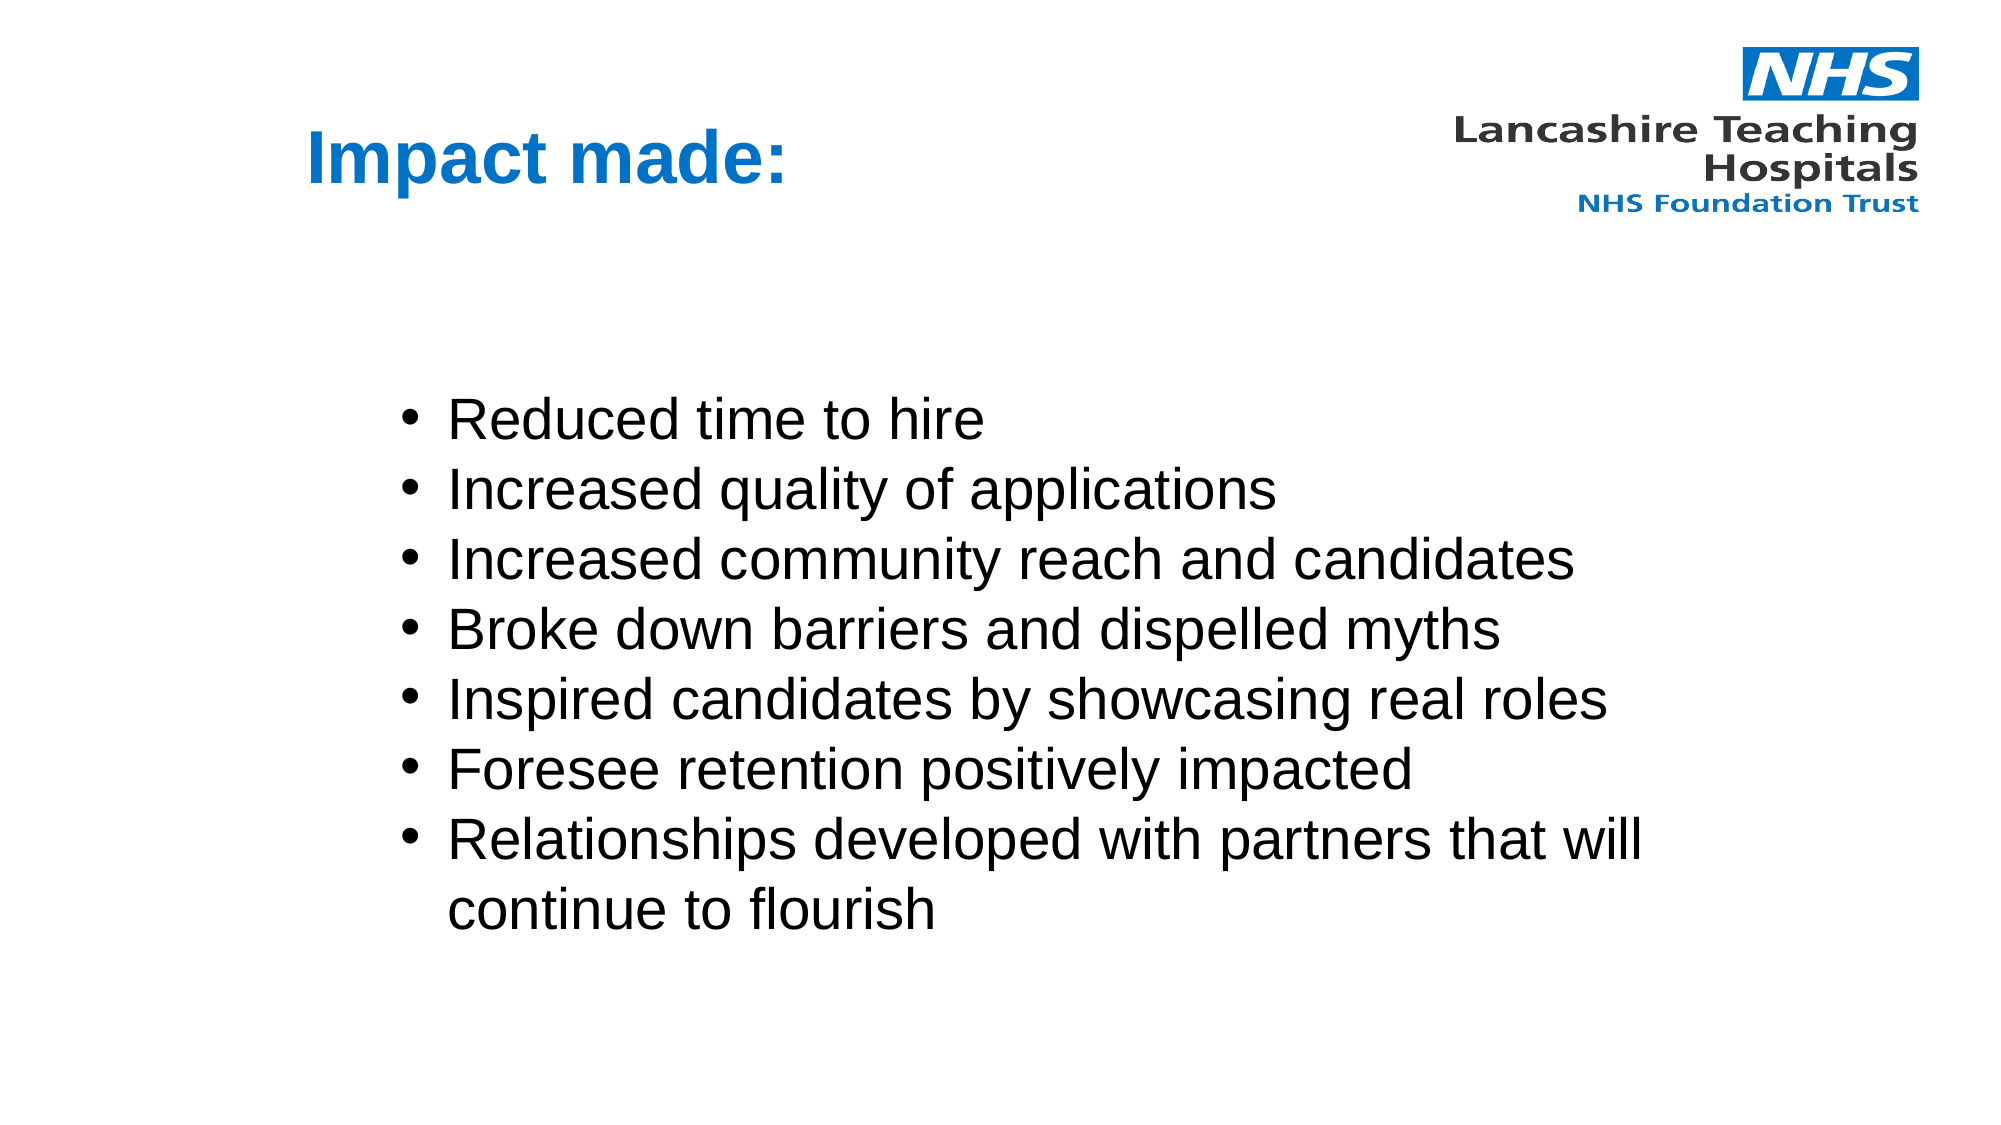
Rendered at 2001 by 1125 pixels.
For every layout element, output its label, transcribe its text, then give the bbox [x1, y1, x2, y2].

title Impact made: [291, 113, 1284, 207]
text_box Reduced time to hire Increased quality of applications Increased community reach and candidates Broke down barriers and dispelled myths Inspired candidates by showcasing real roles Foresee retention positively impacted Relationships developed with partners that will continue to flourish [385, 373, 1674, 1019]
picture [1456, 47, 1919, 212]
